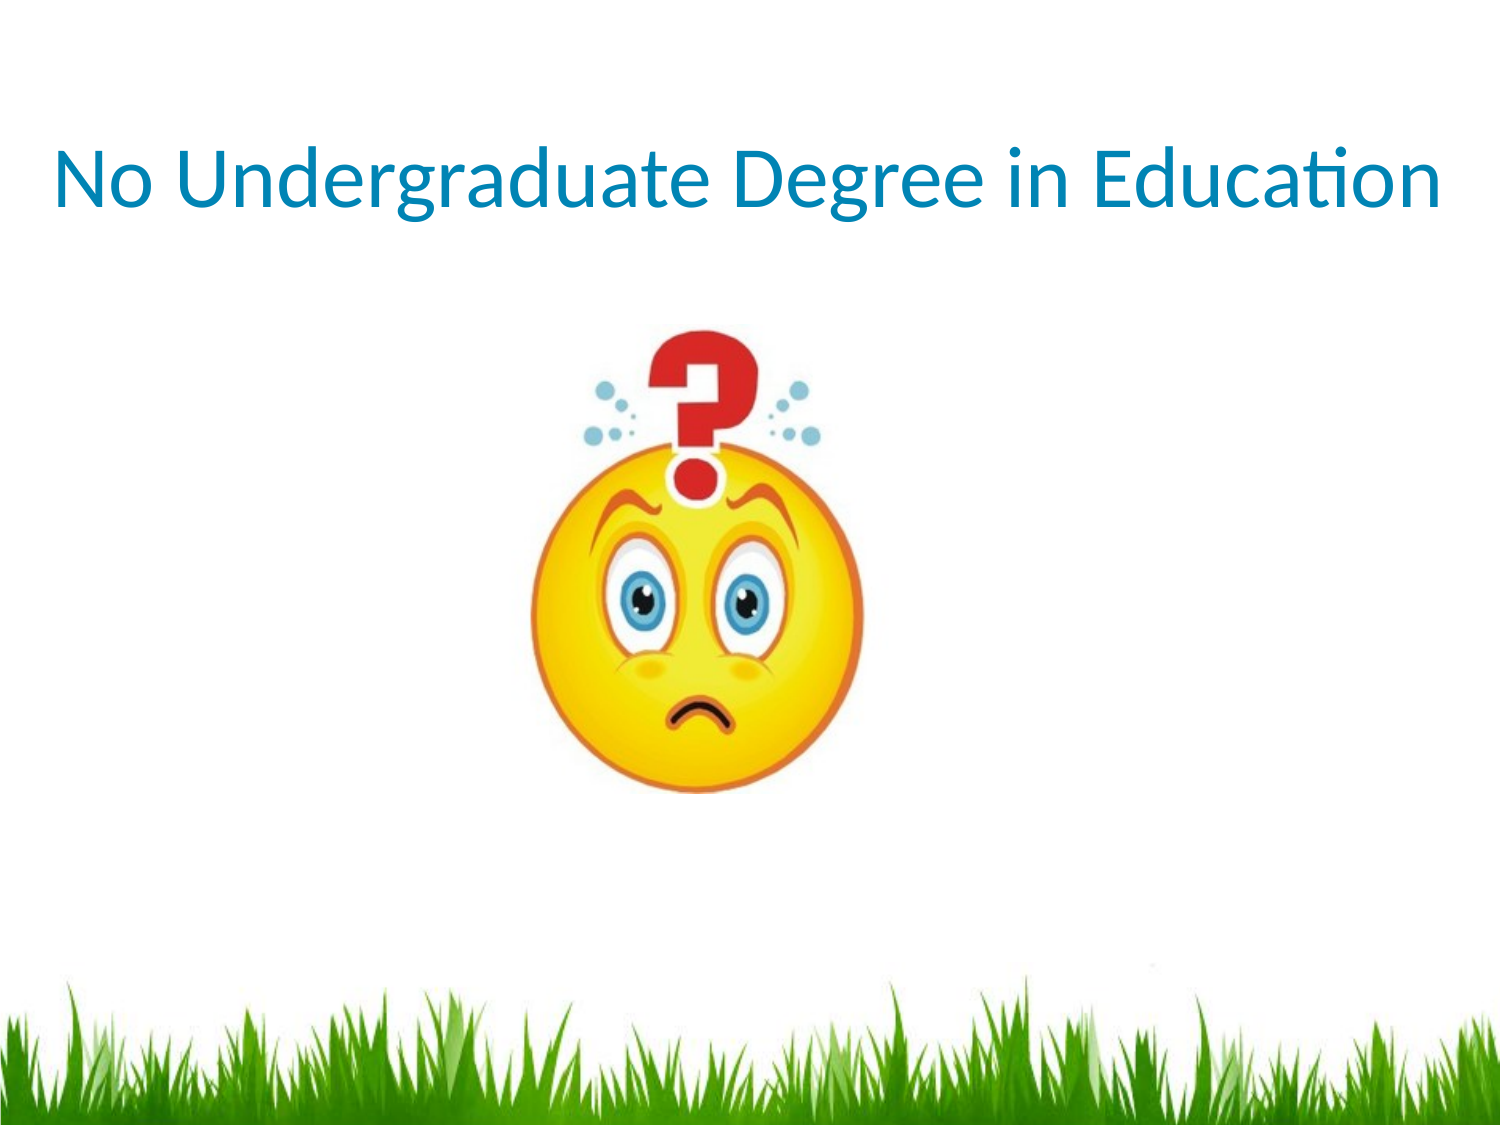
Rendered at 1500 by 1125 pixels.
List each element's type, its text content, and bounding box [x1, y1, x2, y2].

text_box No Undergraduate Degree in Education [37, 112, 1475, 233]
picture [462, 324, 932, 794]
picture [0, 962, 1500, 1125]
